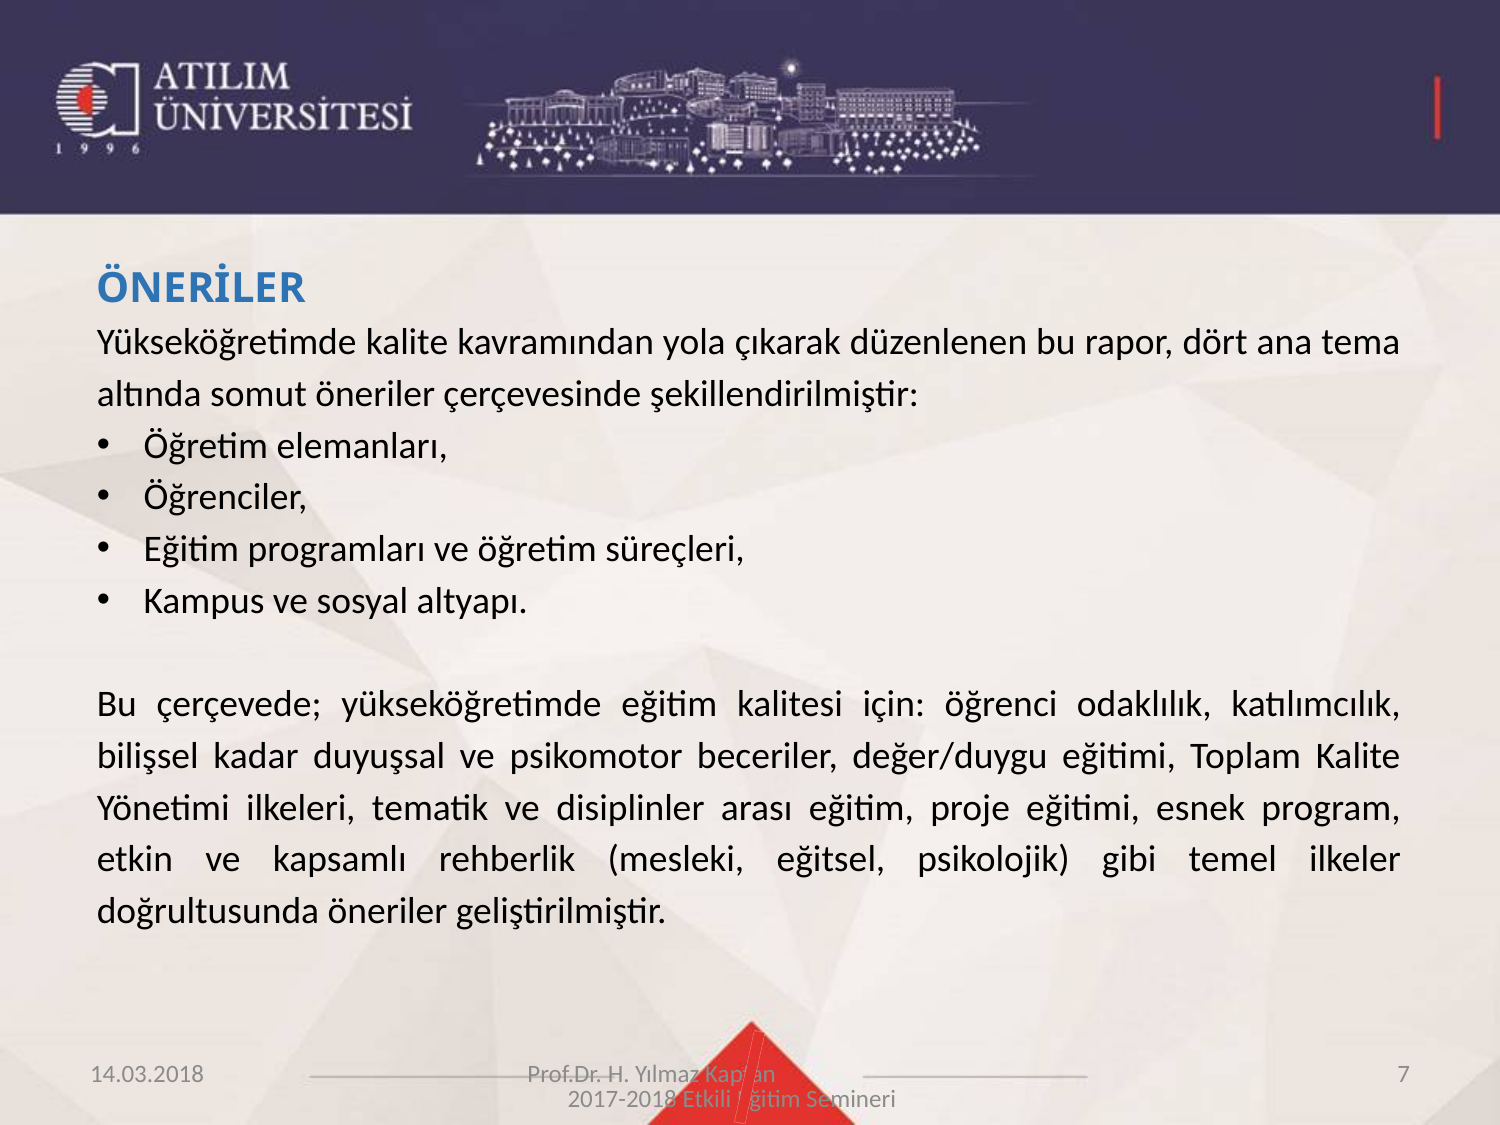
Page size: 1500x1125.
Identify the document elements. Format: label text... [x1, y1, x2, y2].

footer Prof.Dr. H. Yılmaz Kaptan 2017-2018 Etkili Eğitim Semineri [512, 1042, 988, 1103]
picture [0, 0, 1500, 1125]
text_box ÖNERİLER Yükseköğretimde kalite kavramından yola çıkarak düzenlenen bu rapor, dört ana tema altında somut öneriler çerçevesinde şekillendirilmiştir: Öğretim elemanları, Öğrenciler, Eğitim programları ve öğretim süreçleri, Kampus ve sosyal altyapı. Bu çerçevede; yükseköğretimde eğitim kalitesi için: öğrenci odaklılık, katılımcılık, bilişsel kadar duyuşsal ve psikomotor beceriler, değer/duygu eğitimi, Toplam Kalite Yönetimi ilkeleri, tematik ve disiplinler arası eğitim, proje eğitimi, esnek program, etkin ve kapsamlı rehberlik (mesleki, eğitsel, psikolojik) gibi temel ilkeler doğrultusunda öneriler geliştirilmiştir. [82, 245, 1417, 939]
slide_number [75, 1042, 425, 1103]
slide_number 7 [1074, 1042, 1425, 1103]
